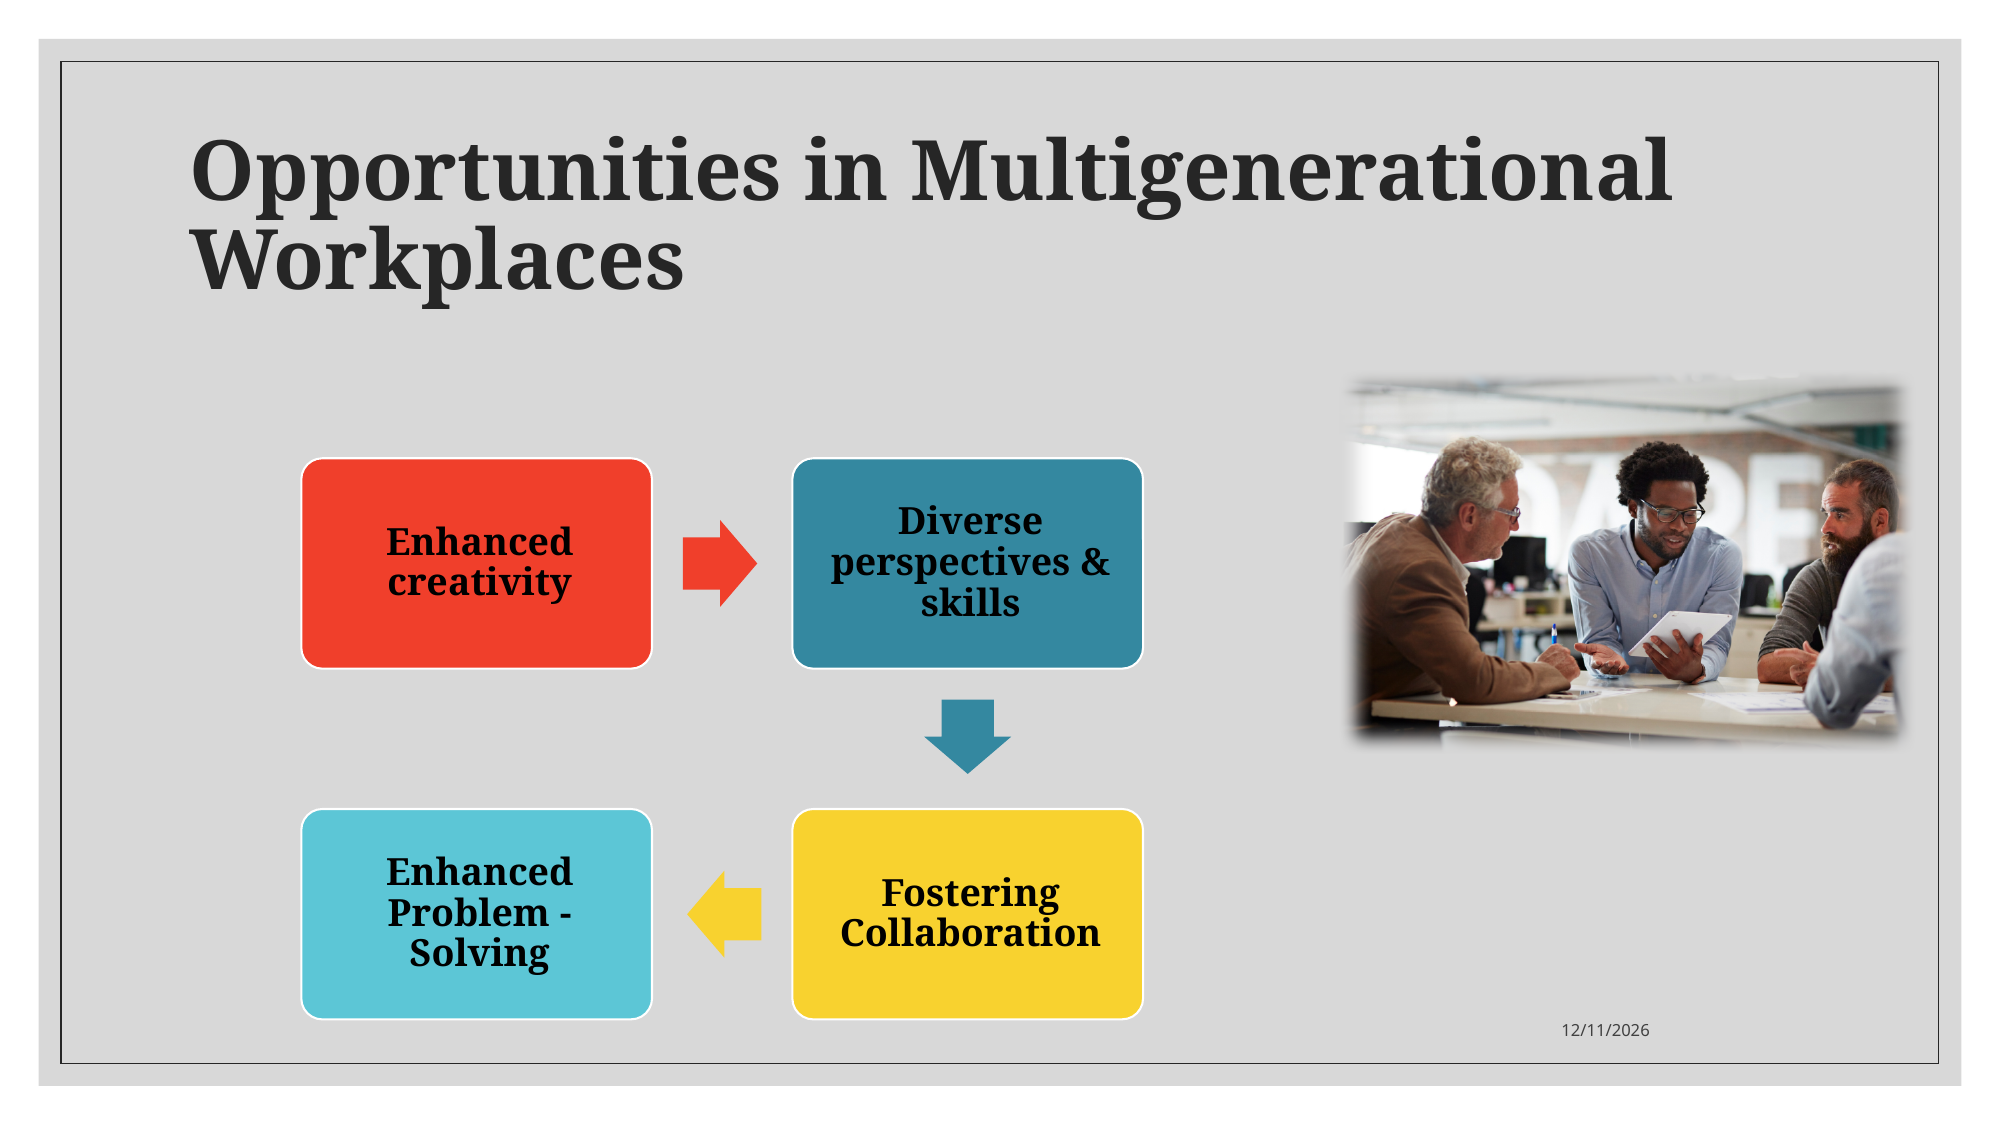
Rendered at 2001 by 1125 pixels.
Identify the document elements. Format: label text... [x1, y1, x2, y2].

title Opportunities in Multigenerational Workplaces [174, 105, 1825, 331]
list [1338, 369, 1917, 755]
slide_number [1190, 990, 1665, 1050]
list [175, 457, 1269, 1020]
